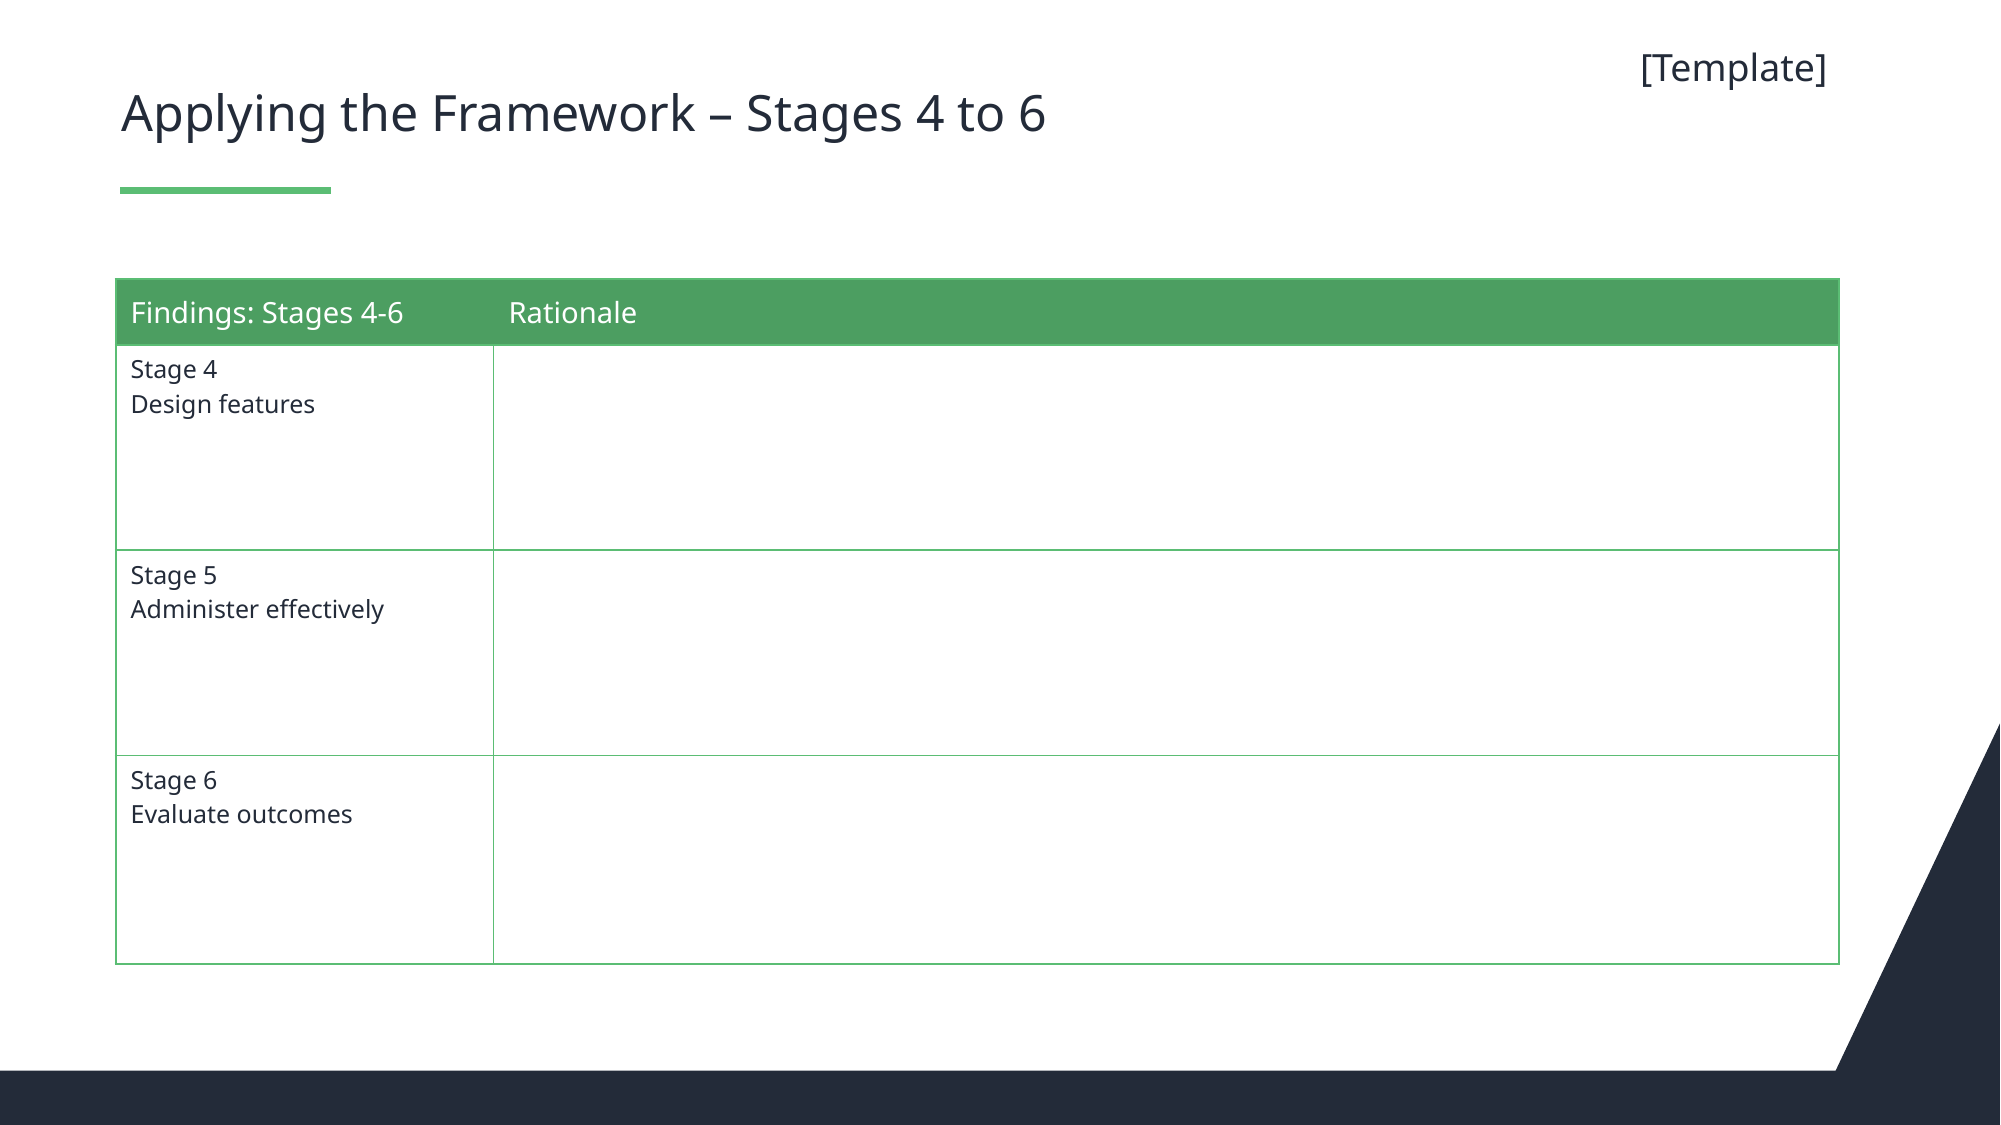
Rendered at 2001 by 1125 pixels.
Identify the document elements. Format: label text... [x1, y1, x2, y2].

table_header Findings: Stages 4-6 [117, 280, 494, 344]
table_cell [494, 551, 1838, 755]
text_box [Template] [1625, 36, 1913, 97]
table_header Rationale [494, 280, 1838, 344]
table_cell [494, 756, 1838, 963]
title Applying the Framework – Stages 4 to 6 [115, 73, 1841, 150]
table_cell Stage 4 Design features [117, 346, 493, 549]
table_cell Stage 6 Evaluate outcomes [117, 756, 493, 963]
table_cell Stage 5 Administer effectively [117, 551, 493, 755]
table_cell [494, 346, 1838, 549]
